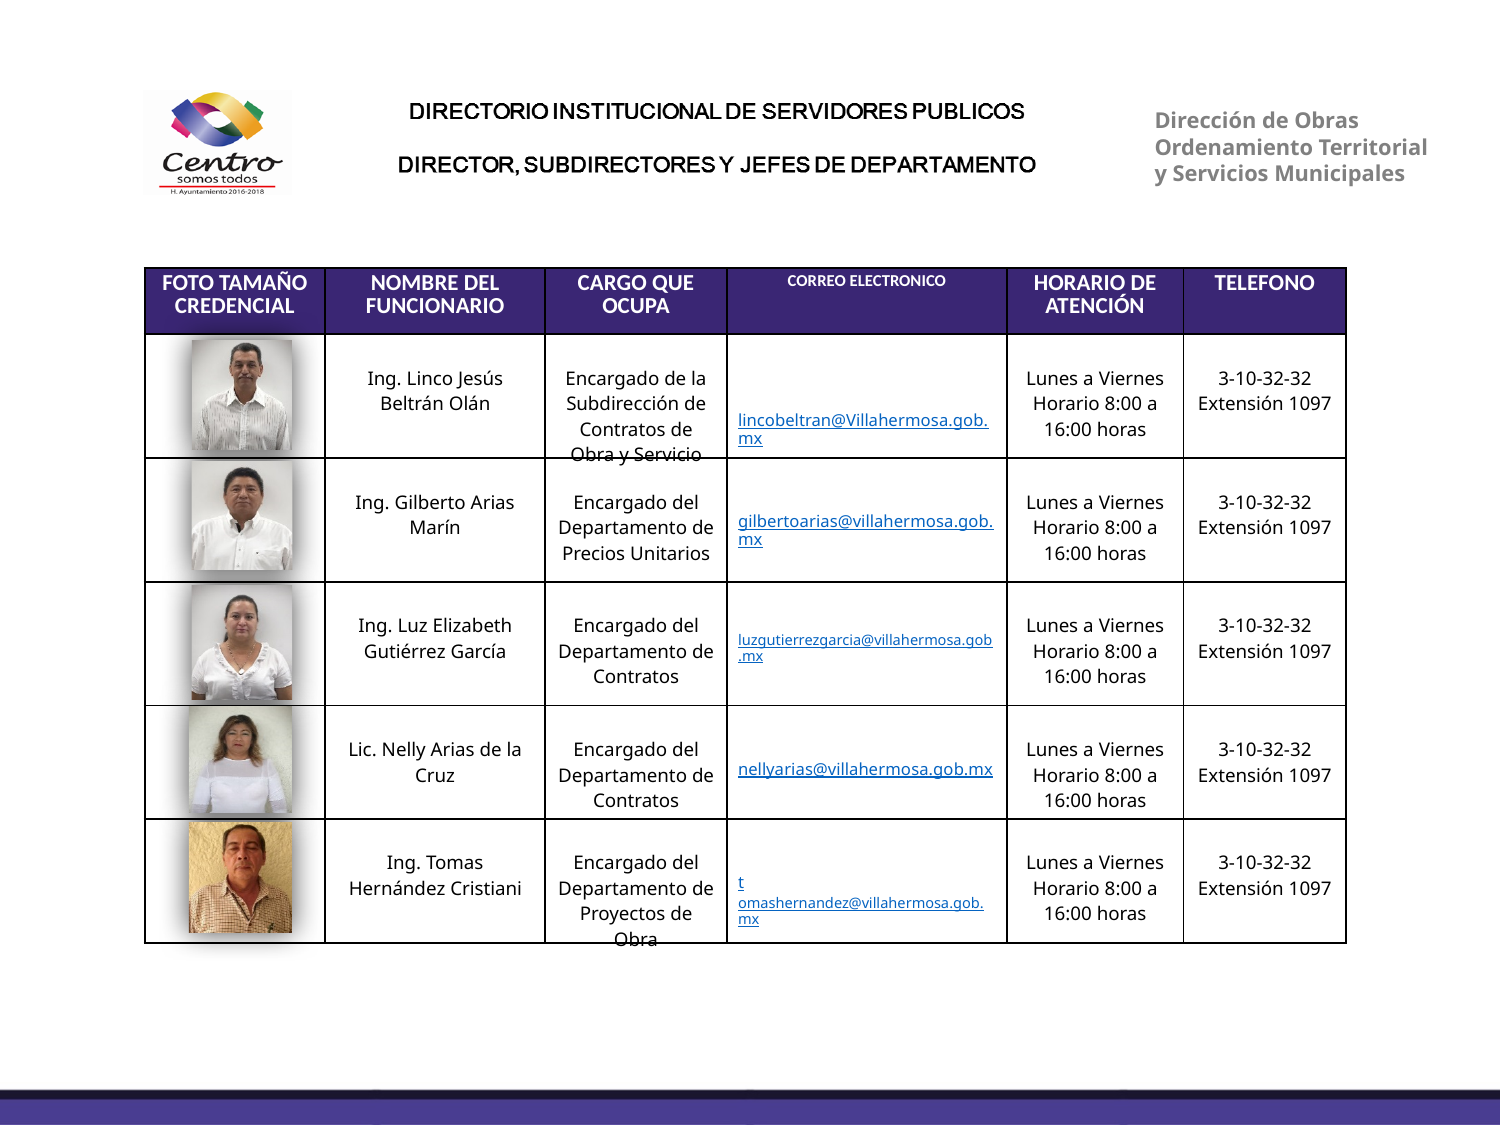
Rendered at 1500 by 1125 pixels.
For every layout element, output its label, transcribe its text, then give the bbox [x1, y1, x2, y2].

table_cell Lunes a Viernes Horario 8:00 a 16:00 horas [1008, 335, 1183, 457]
table_cell [310, 335, 324, 457]
table_header FOTO TAMAÑO CREDENCIAL [146, 269, 324, 333]
table_cell Lic. Nelly Arias de la Cruz [326, 706, 544, 818]
picture [188, 705, 292, 813]
picture [0, 1082, 1500, 1125]
table_cell 3-10-32-32 Extensión 1097 [1184, 459, 1345, 581]
table_cell [313, 459, 324, 581]
table_cell Encargado del Departamento de Contratos [546, 583, 726, 705]
table_cell [146, 583, 171, 705]
table_cell Encargado del Departamento de Proyectos de Obra [546, 820, 726, 942]
picture [372, 90, 1060, 191]
table_cell [146, 706, 167, 818]
table_cell [146, 820, 175, 942]
picture [191, 340, 292, 450]
table_cell [146, 335, 174, 457]
table_cell 3-10-32-32 Extensión 1097 [1184, 706, 1345, 818]
table_cell Lunes a Viernes Horario 8:00 a 16:00 horas [1008, 706, 1183, 818]
picture [191, 585, 293, 700]
table_cell luzgutierrezgarcia@villahermosa.gob.mx [728, 583, 1006, 705]
table_cell 3-10-32-32 Extensión 1097 [1184, 335, 1345, 457]
table_cell Encargado de la Subdirección de Contratos de Obra y Servicio [546, 335, 726, 457]
table_cell nellyarias@villahermosa.gob.mx [728, 706, 1006, 818]
table_cell 3-10-32-32 Extensión 1097 [1184, 820, 1345, 942]
table_cell Ing. Tomas Hernández Cristiani [326, 820, 544, 942]
table_header NOMBRE DEL FUNCIONARIO [326, 269, 544, 333]
picture [188, 822, 292, 933]
table_cell [314, 706, 324, 818]
table_cell [313, 583, 324, 705]
table_header TELEFONO [1184, 269, 1345, 333]
table_header CORREO ELECTRONICO [728, 269, 1006, 333]
table_cell tomashernandez@villahermosa.gob.mx [728, 820, 1006, 942]
table_header HORARIO DE ATENCIÓN [1008, 269, 1183, 333]
table_header CARGO QUE OCUPA [546, 269, 726, 333]
table_cell [146, 459, 171, 581]
table_cell Lunes a Viernes Horario 8:00 a 16:00 horas [1008, 583, 1183, 705]
table_cell Ing. Linco Jesús Beltrán Olán [326, 335, 544, 457]
text_box Dirección de Obras Ordenamiento Territorial y Servicios Municipales [1139, 99, 1459, 194]
table_cell Ing. Luz Elizabeth Gutiérrez García [326, 583, 544, 705]
table_cell 3-10-32-32 Extensión 1097 [1184, 583, 1345, 705]
table_cell [306, 820, 324, 942]
table_cell Ing. Gilberto Arias Marín [326, 459, 544, 581]
table_cell Lunes a Viernes Horario 8:00 a 16:00 horas [1008, 820, 1183, 942]
picture [191, 461, 293, 570]
table_cell Encargado del Departamento de Precios Unitarios [546, 459, 726, 581]
table_cell lincobeltran@Villahermosa.gob.mx [728, 335, 1006, 457]
table_cell gilbertoarias@villahermosa.gob.mx [728, 459, 1006, 581]
table_cell Encargado del Departamento de Contratos [546, 706, 726, 818]
table_cell Lunes a Viernes Horario 8:00 a 16:00 horas [1008, 459, 1183, 581]
picture [143, 90, 292, 195]
